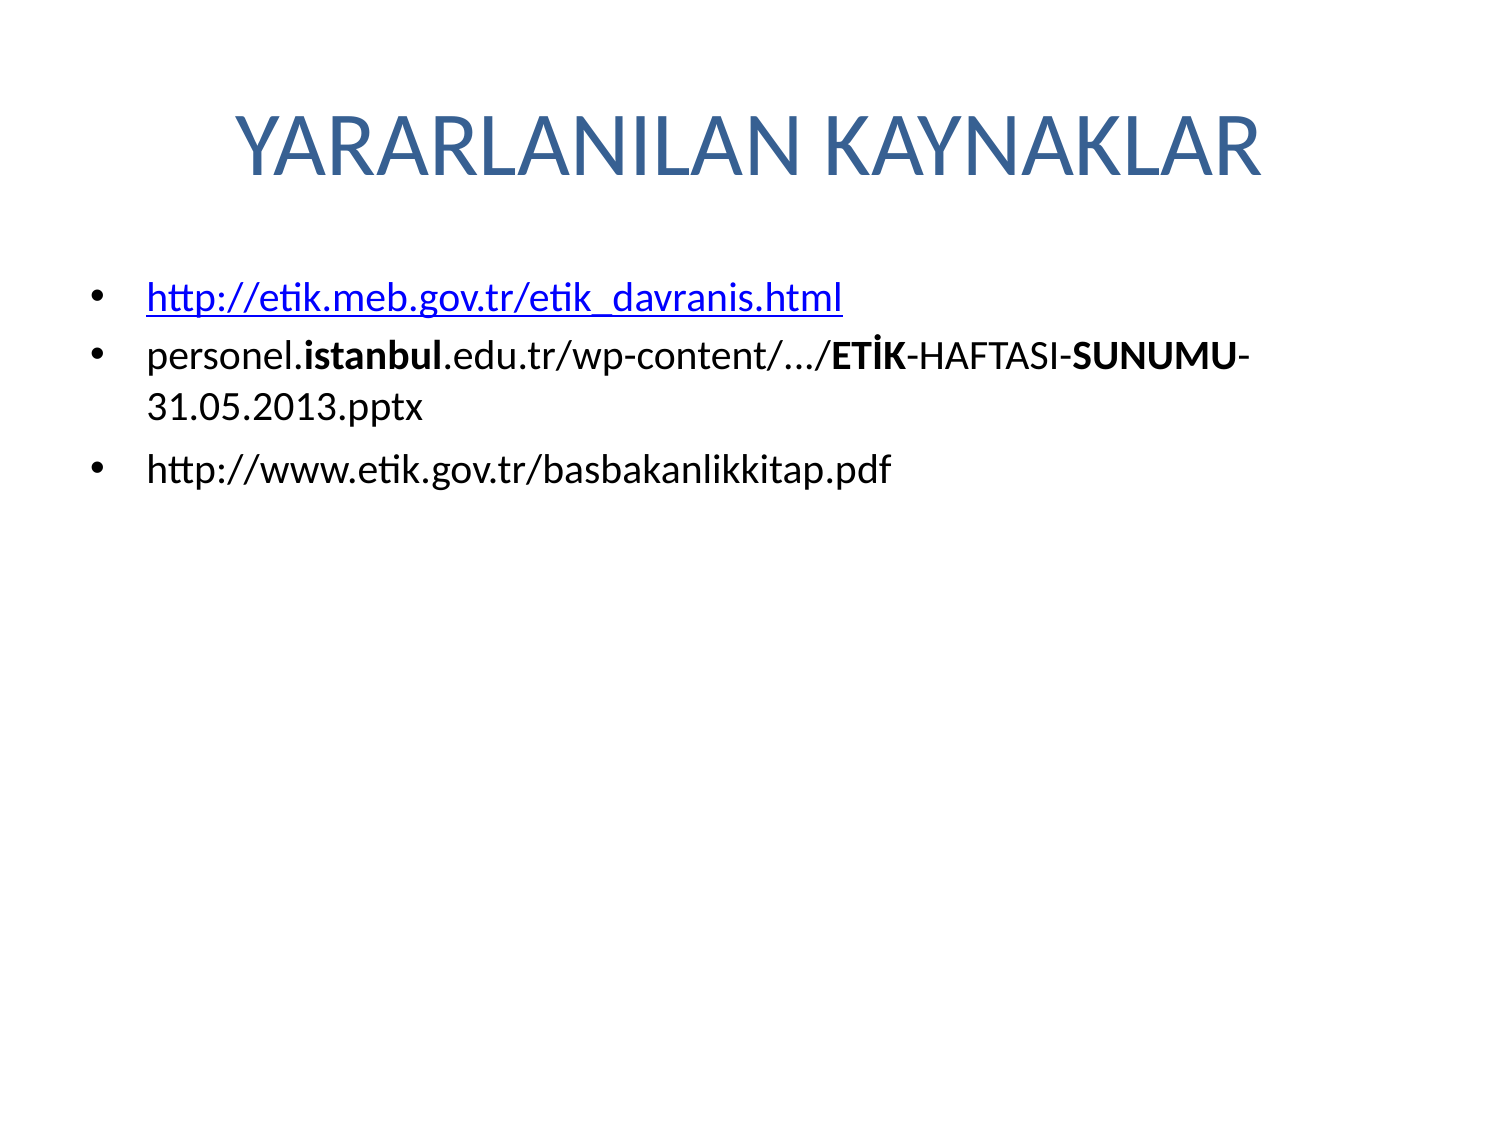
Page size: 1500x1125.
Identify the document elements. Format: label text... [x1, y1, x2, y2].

title YARARLANILAN KAYNAKLAR [75, 45, 1425, 233]
list http://etik.meb.gov.tr/etik_davranis.html personel.istanbul.edu.tr/wp-content/.../ETİK-HAFTASI-SUNUMU-31.05.2013.pptx http://www.etik.gov.tr/basbakanlikkitap.pdf [75, 262, 1425, 1005]
